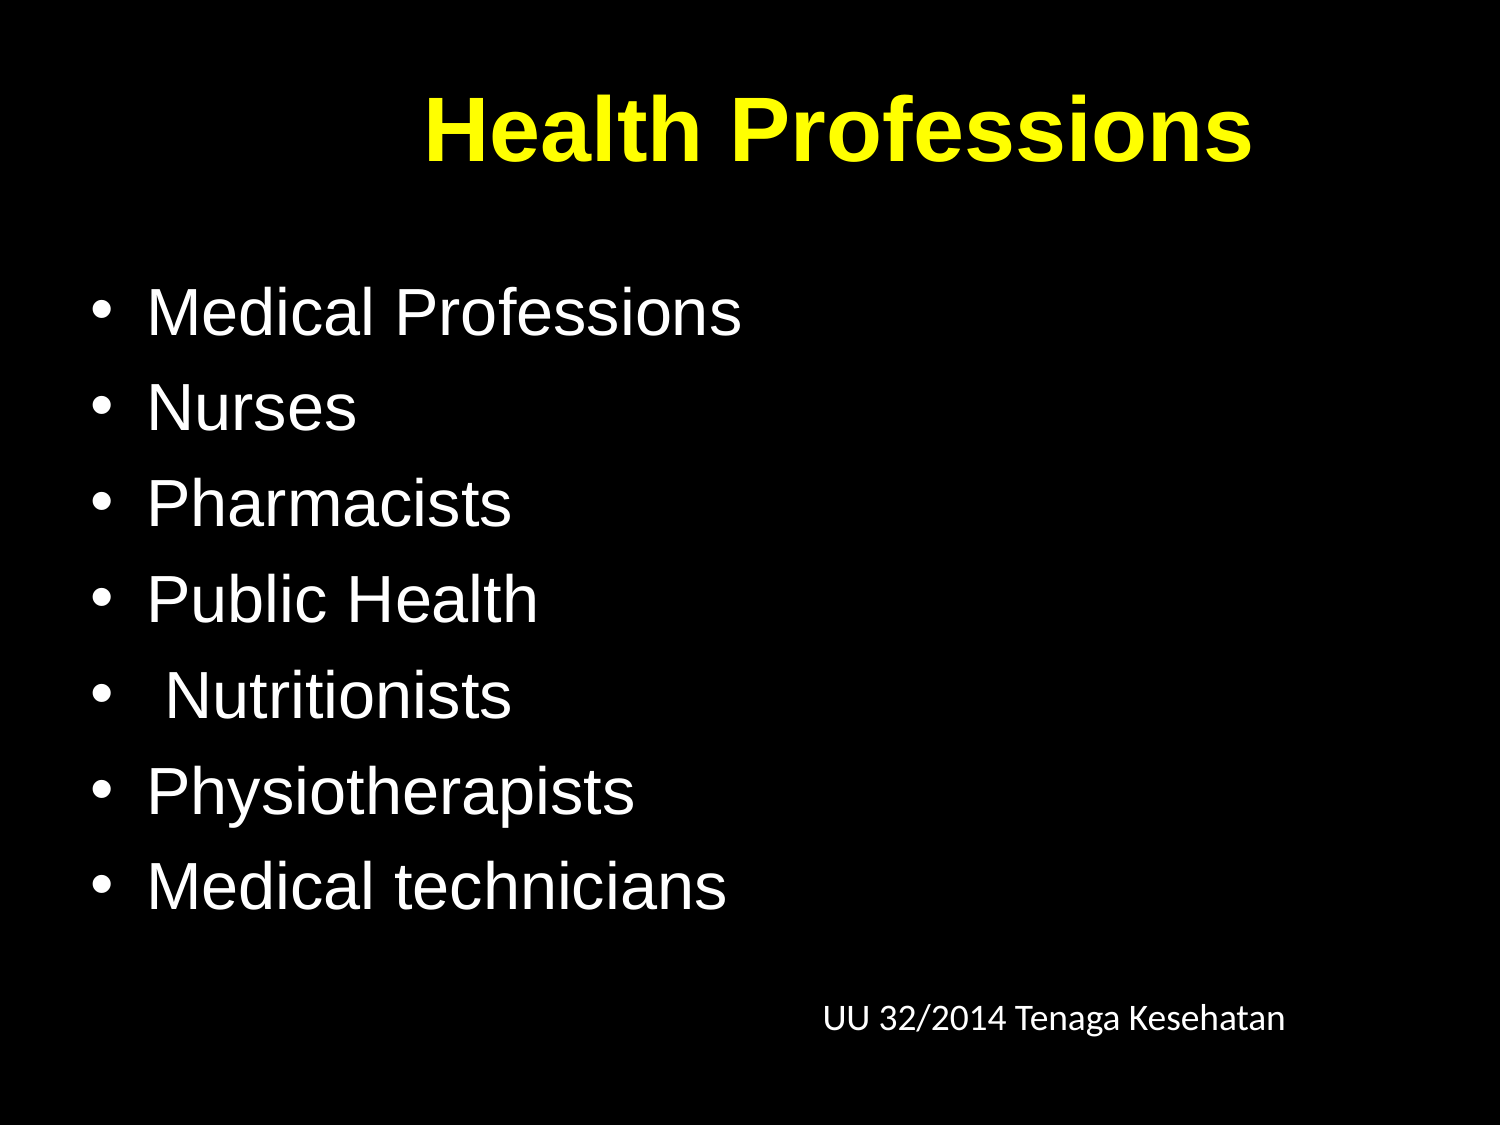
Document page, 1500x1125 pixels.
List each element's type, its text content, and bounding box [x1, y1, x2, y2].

text_box UU 32/2014 Tenaga Kesehatan [820, 992, 1350, 1038]
text_box Medical Professions Nurses Pharmacists Public Health Nutritionists Physiotherapists Medical technicians [87, 268, 745, 924]
title Health Professions [75, 5, 1425, 220]
